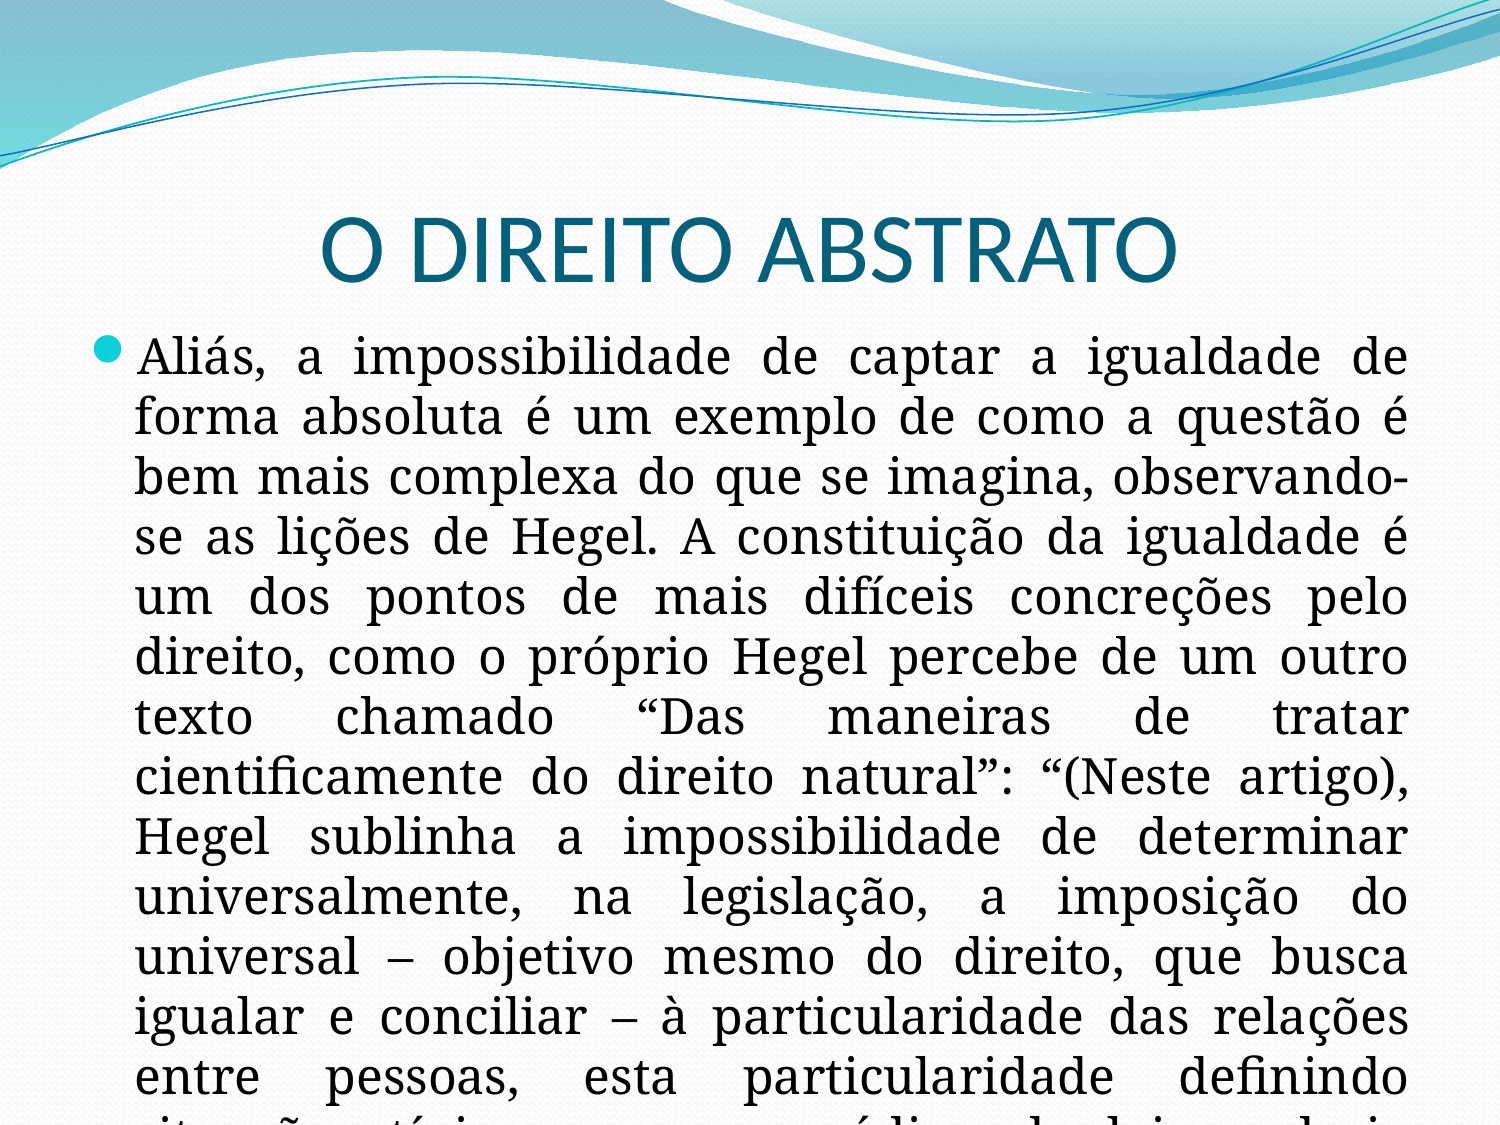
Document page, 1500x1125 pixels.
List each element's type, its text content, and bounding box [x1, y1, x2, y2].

title O DIREITO ABSTRATO [75, 115, 1425, 303]
list Aliás, a impossibilidade de captar a igualdade de forma absoluta é um exemplo de como a questão é bem mais complexa do que se imagina, observando-se as lições de Hegel. A constituição da igualdade é um dos pontos de mais difíceis concreções pelo direito, como o próprio Hegel percebe de um outro texto chamado “Das maneiras de tratar cientificamente do direito natural”: “(Neste artigo), Hegel sublinha a impossibilidade de determinar universalmente, na legislação, a imposição do universal – objetivo mesmo do direito, que busca igualar e conciliar – à particularidade das relações entre pessoas, esta particularidade definindo situações típicas que um código de leis poderia considerar. [75, 317, 1425, 1038]
